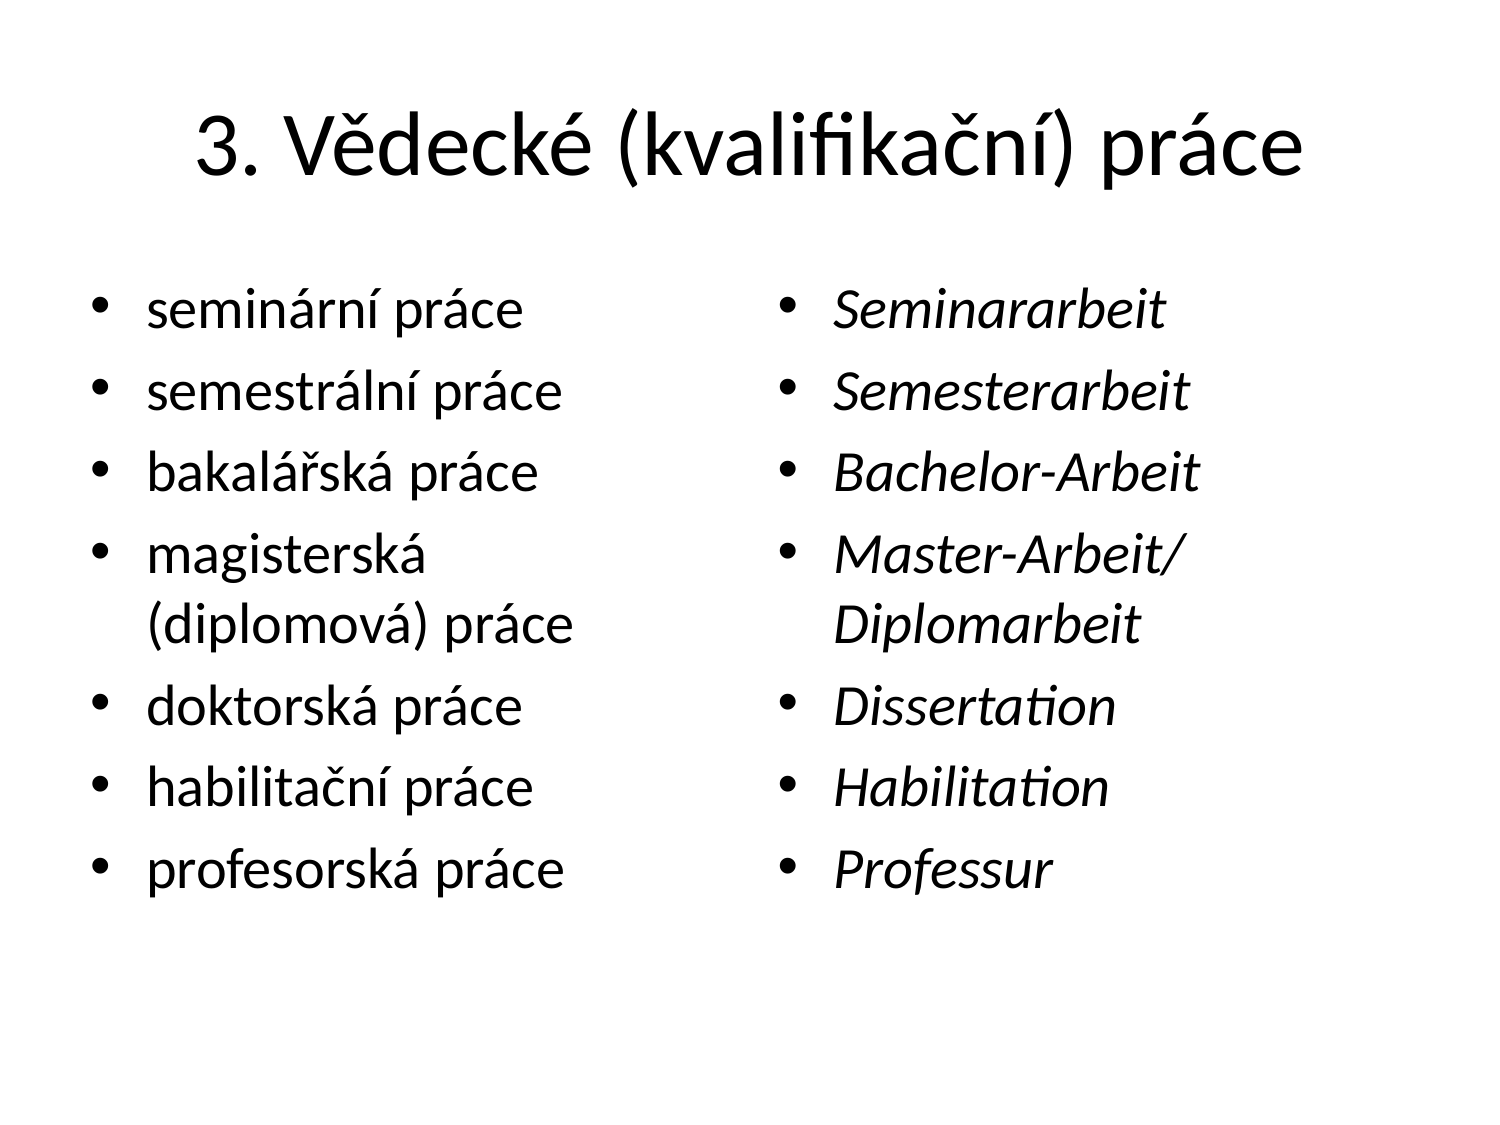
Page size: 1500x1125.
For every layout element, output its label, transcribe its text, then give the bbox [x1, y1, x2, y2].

list Seminararbeit Semesterarbeit Bachelor-Arbeit Master-Arbeit/ Diplomarbeit Dissertation Habilitation Professur [762, 262, 1425, 1005]
title 3. Vědecké (kvalifikační) práce [75, 45, 1425, 233]
list seminární práce semestrální práce bakalářská práce magisterská (diplomová) práce doktorská práce habilitační práce profesorská práce [75, 262, 738, 1005]
